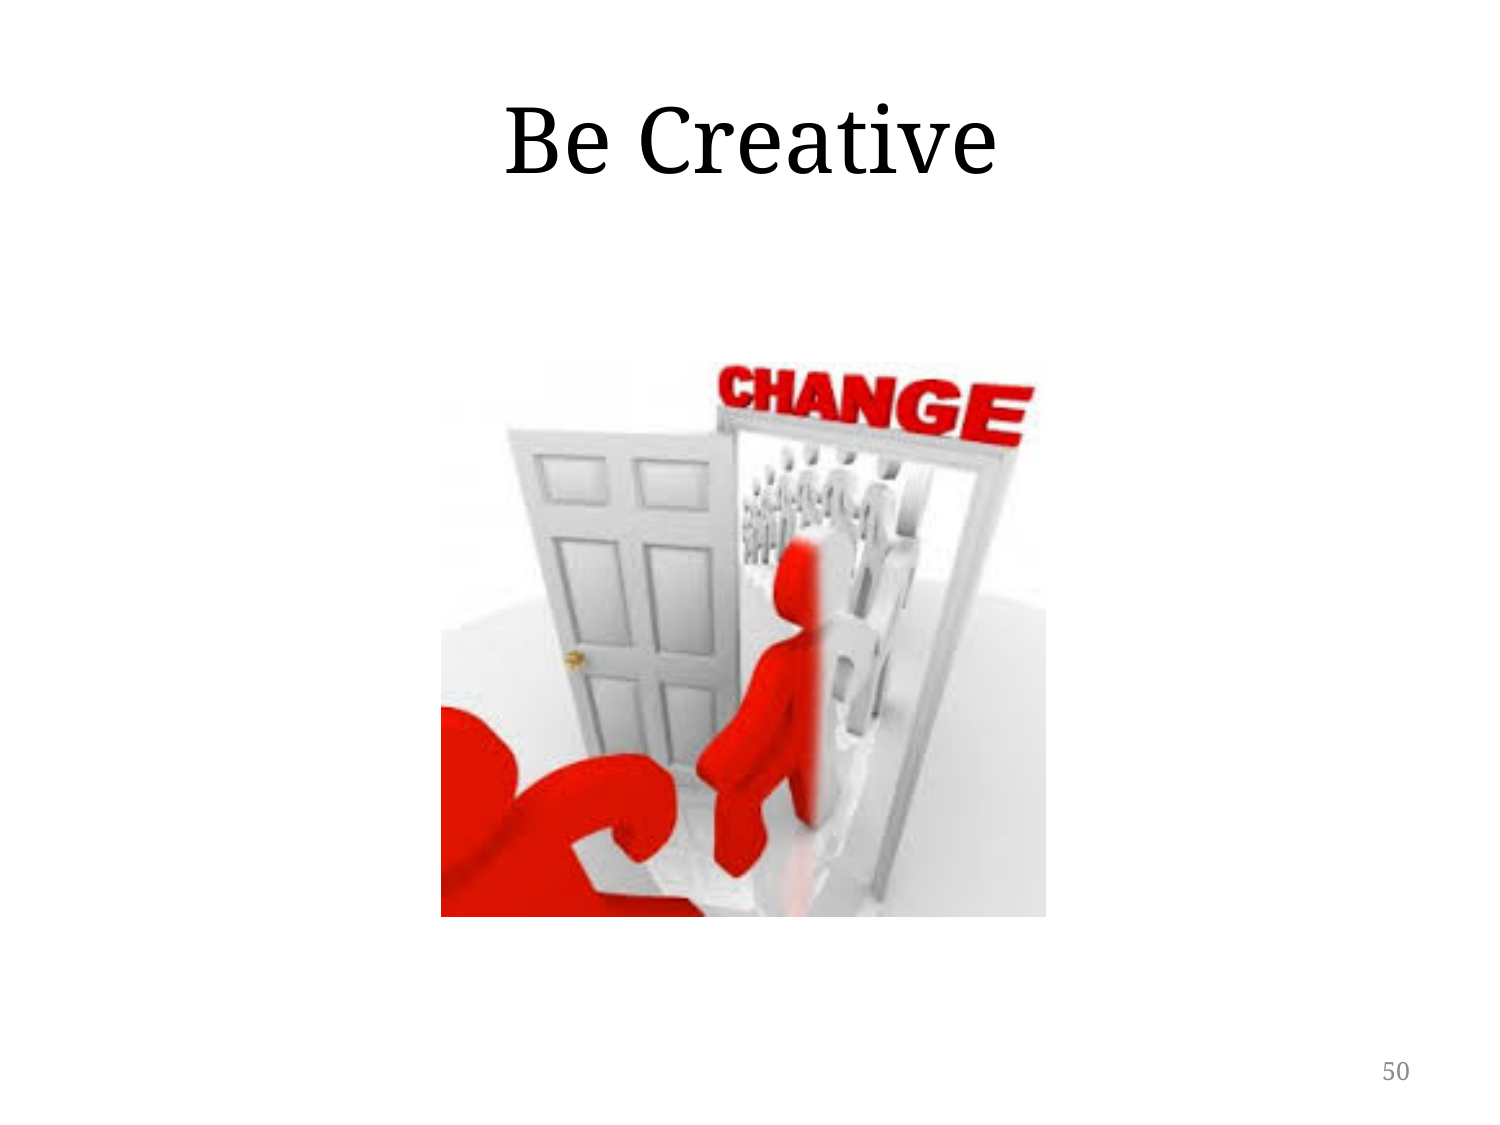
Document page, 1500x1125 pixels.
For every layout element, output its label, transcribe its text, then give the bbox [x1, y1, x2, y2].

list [441, 362, 1046, 918]
slide_number 50 [1074, 1042, 1425, 1103]
title Be Creative [76, 42, 1428, 231]
